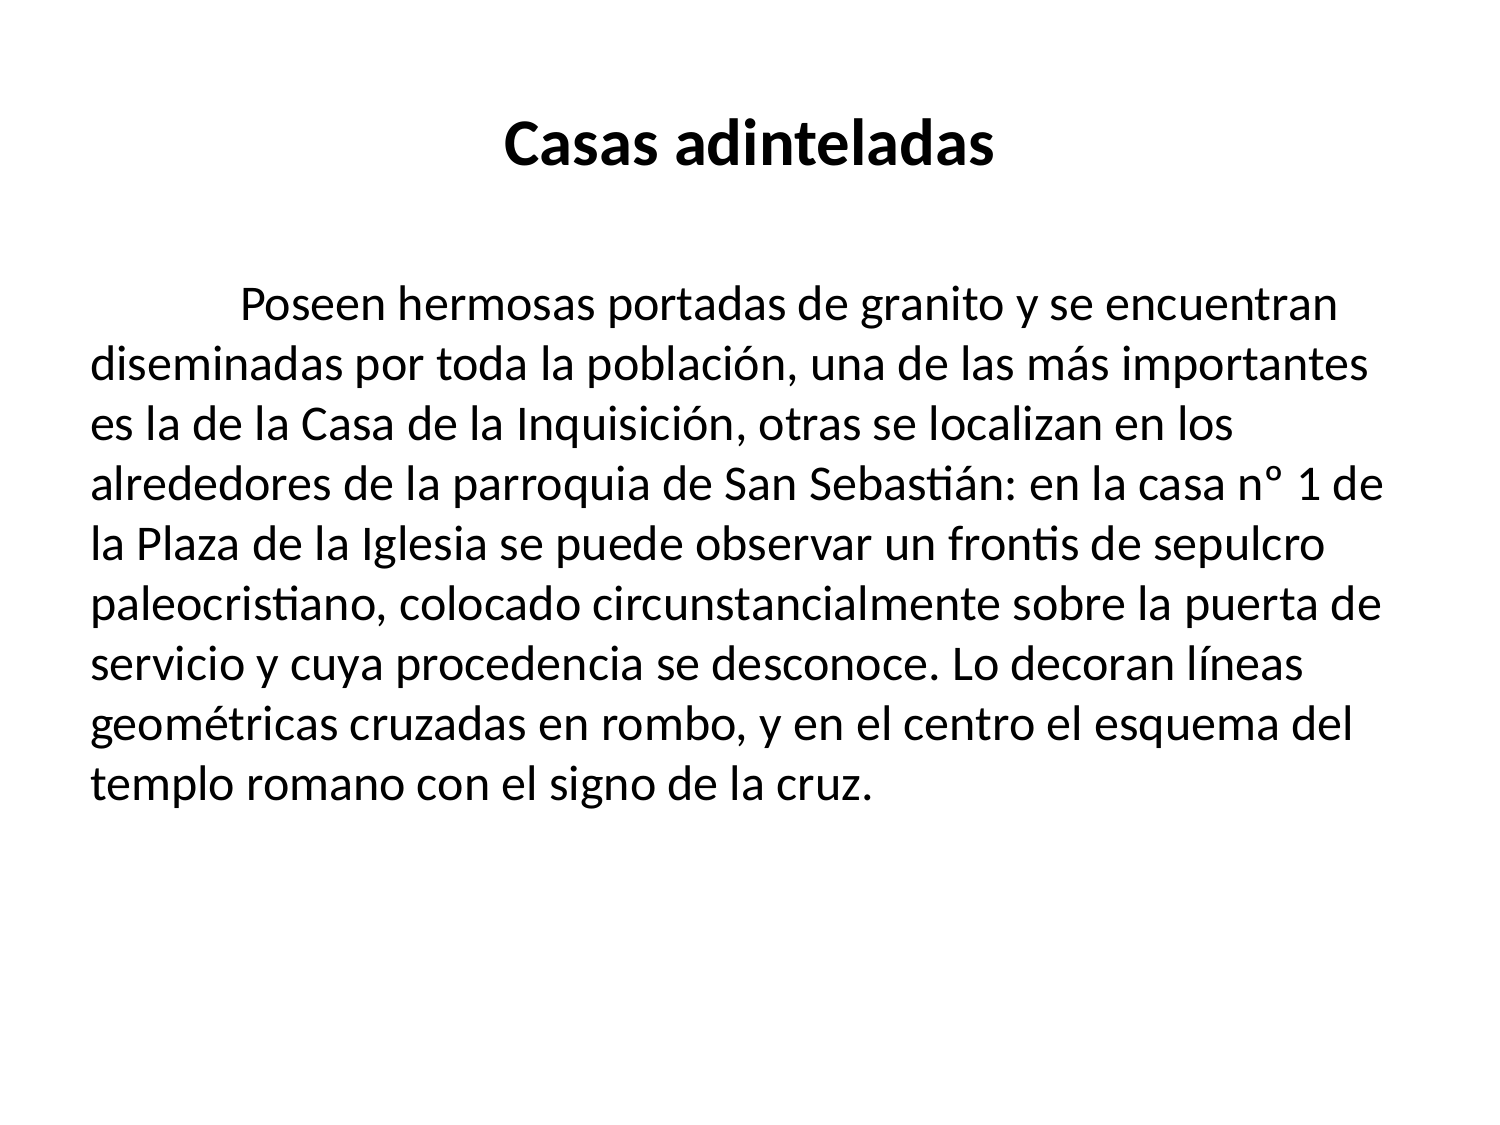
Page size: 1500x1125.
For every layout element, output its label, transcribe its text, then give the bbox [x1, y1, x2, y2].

list Poseen hermosas portadas de granito y se encuentran diseminadas por toda la población, una de las más importantes es la de la Casa de la Inquisición, otras se localizan en los alrededores de la parroquia de San Sebastián: en la casa nº 1 de la Plaza de la Iglesia se puede observar un frontis de sepulcro paleocristiano, colocado circunstancialmente sobre la puerta de servicio y cuya procedencia se desconoce. Lo decoran líneas geométricas cruzadas en rombo, y en el centro el esquema del templo romano con el signo de la cruz. [75, 262, 1425, 1005]
title Casas adinteladas [75, 45, 1425, 233]
